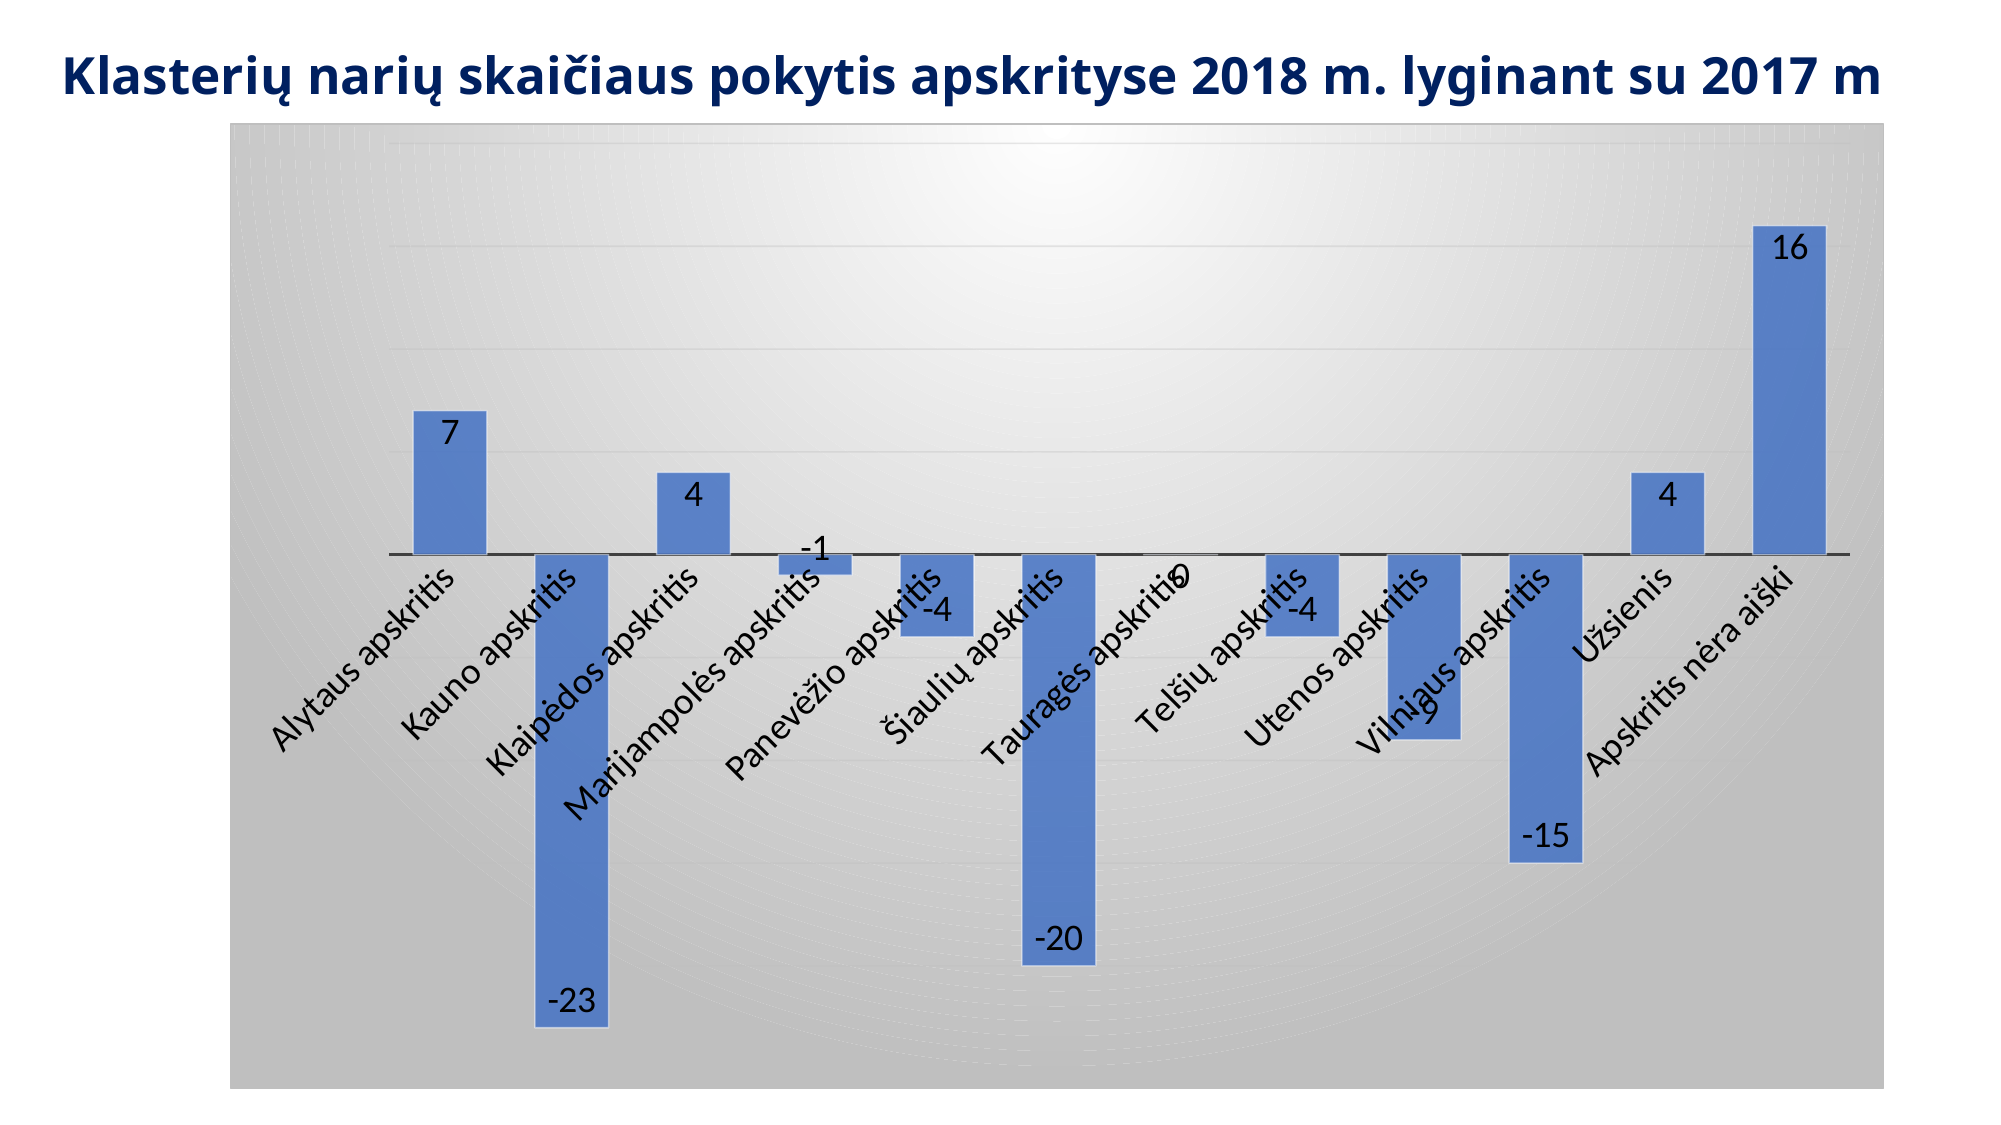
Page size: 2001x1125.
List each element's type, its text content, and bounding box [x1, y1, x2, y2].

title Klasterių narių skaičiaus pokytis apskrityse 2018 m. lyginant su 2017 m [46, 19, 1954, 136]
chart [229, 123, 1885, 1090]
